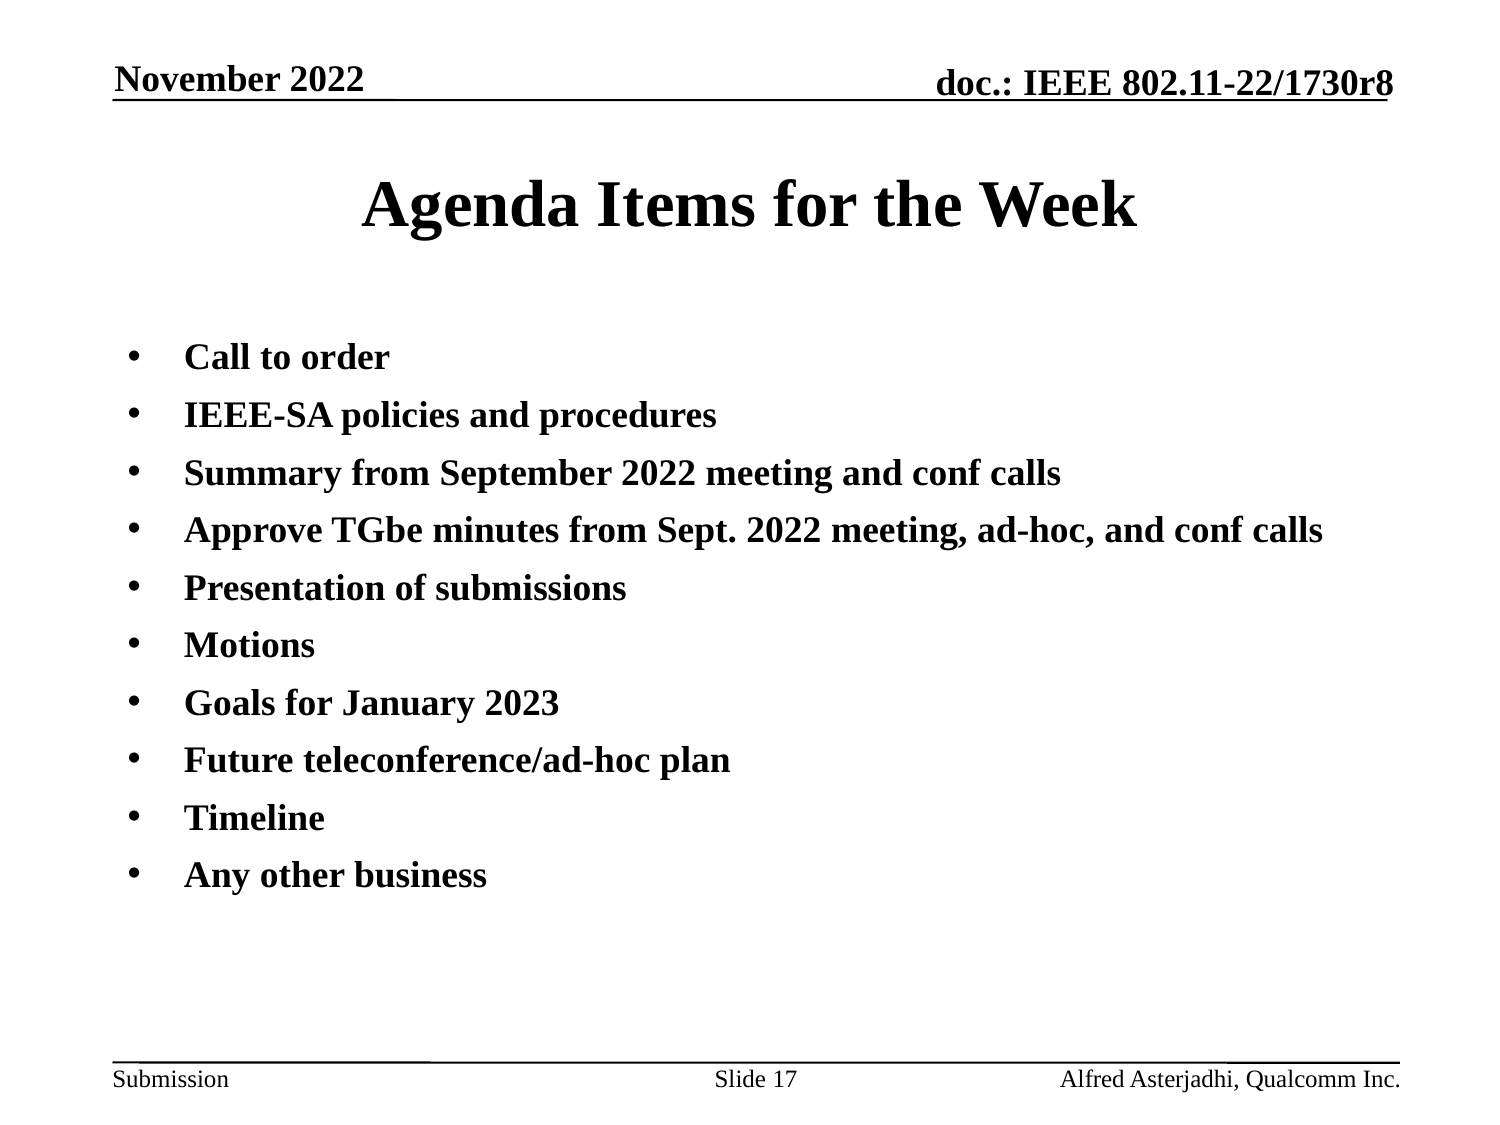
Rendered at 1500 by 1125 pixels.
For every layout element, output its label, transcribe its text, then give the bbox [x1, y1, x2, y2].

slide_number Slide 17 [712, 1061, 800, 1123]
footer Alfred Asterjadhi, Qualcomm Inc. [878, 1061, 1402, 1093]
list Call to order IEEE-SA policies and procedures Summary from September 2022 meeting and conf calls Approve TGbe minutes from Sept. 2022 meeting, ad-hoc, and conf calls Presentation of submissions Motions Goals for January 2023 Future teleconference/ad-hoc plan Timeline Any other business [112, 324, 1388, 1000]
title Agenda Items for the Week [112, 112, 1388, 288]
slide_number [114, 54, 493, 100]
